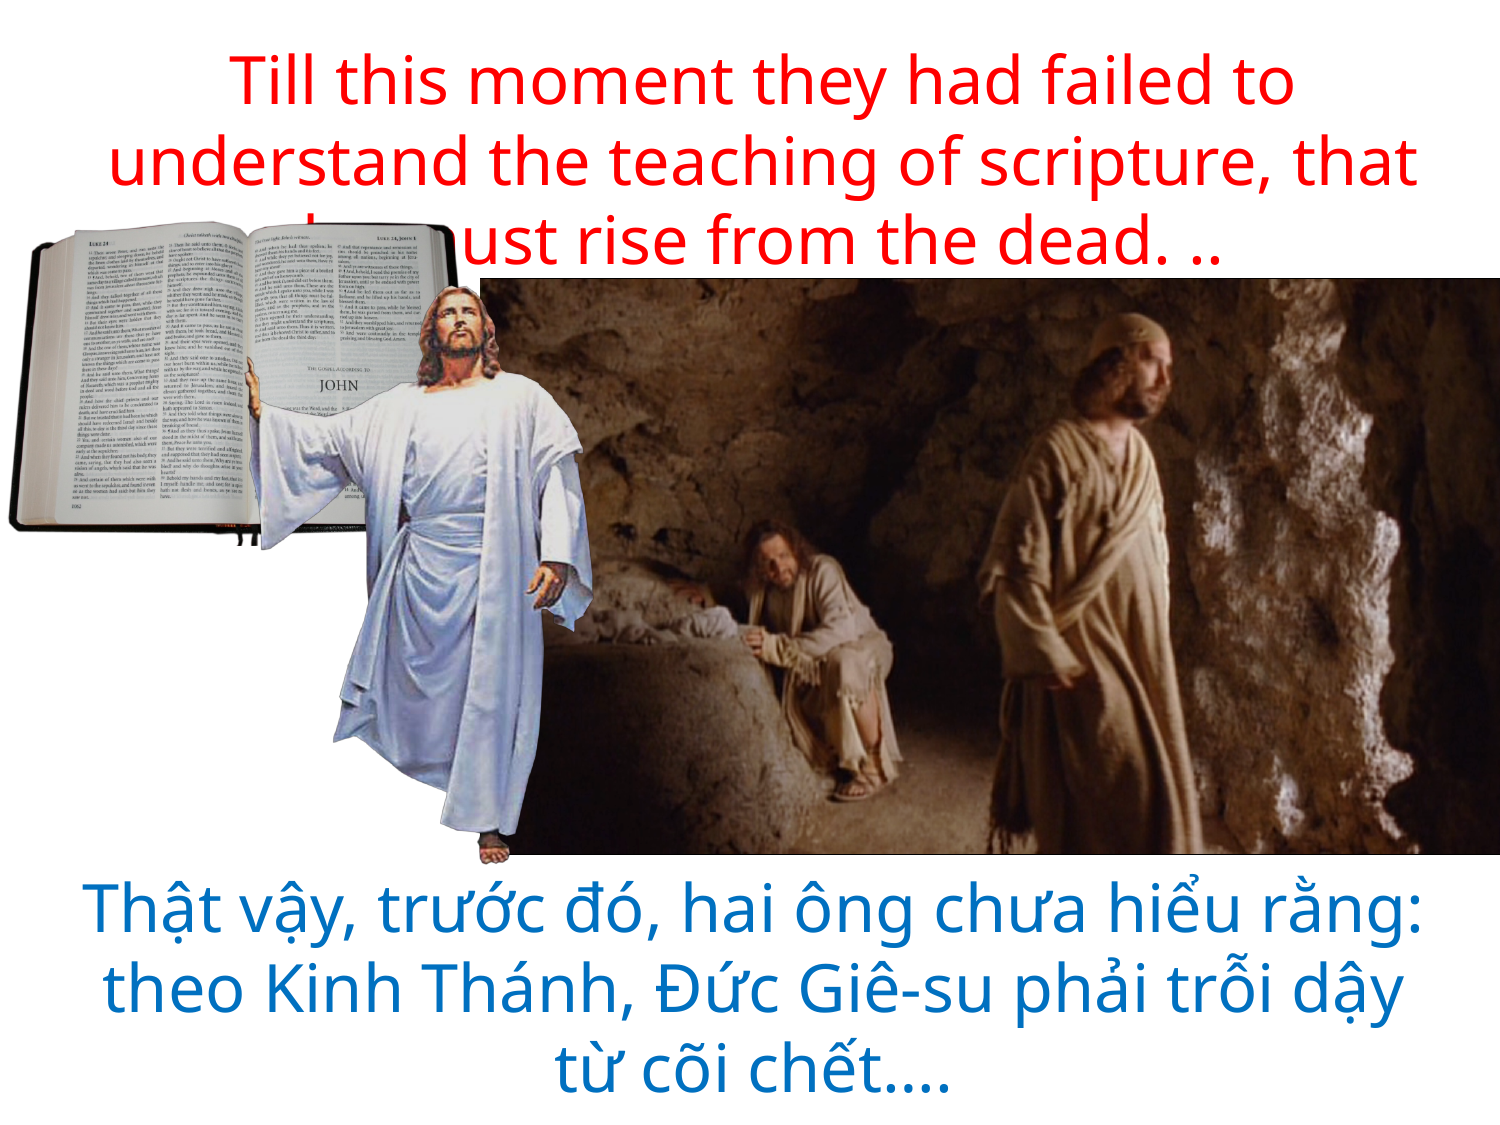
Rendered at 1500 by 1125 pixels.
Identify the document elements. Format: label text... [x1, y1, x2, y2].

text_box Thật vậy, trước đó, hai ông chưa hiểu rằng: theo Kinh Thánh, Đức Giê-su phải trỗi dậy từ cõi chết…. [33, 858, 1475, 1114]
text_box Till this moment they had failed to understand the teaching of scripture, that he must rise from the dead. .. [53, 30, 1475, 277]
picture [7, 220, 1500, 866]
